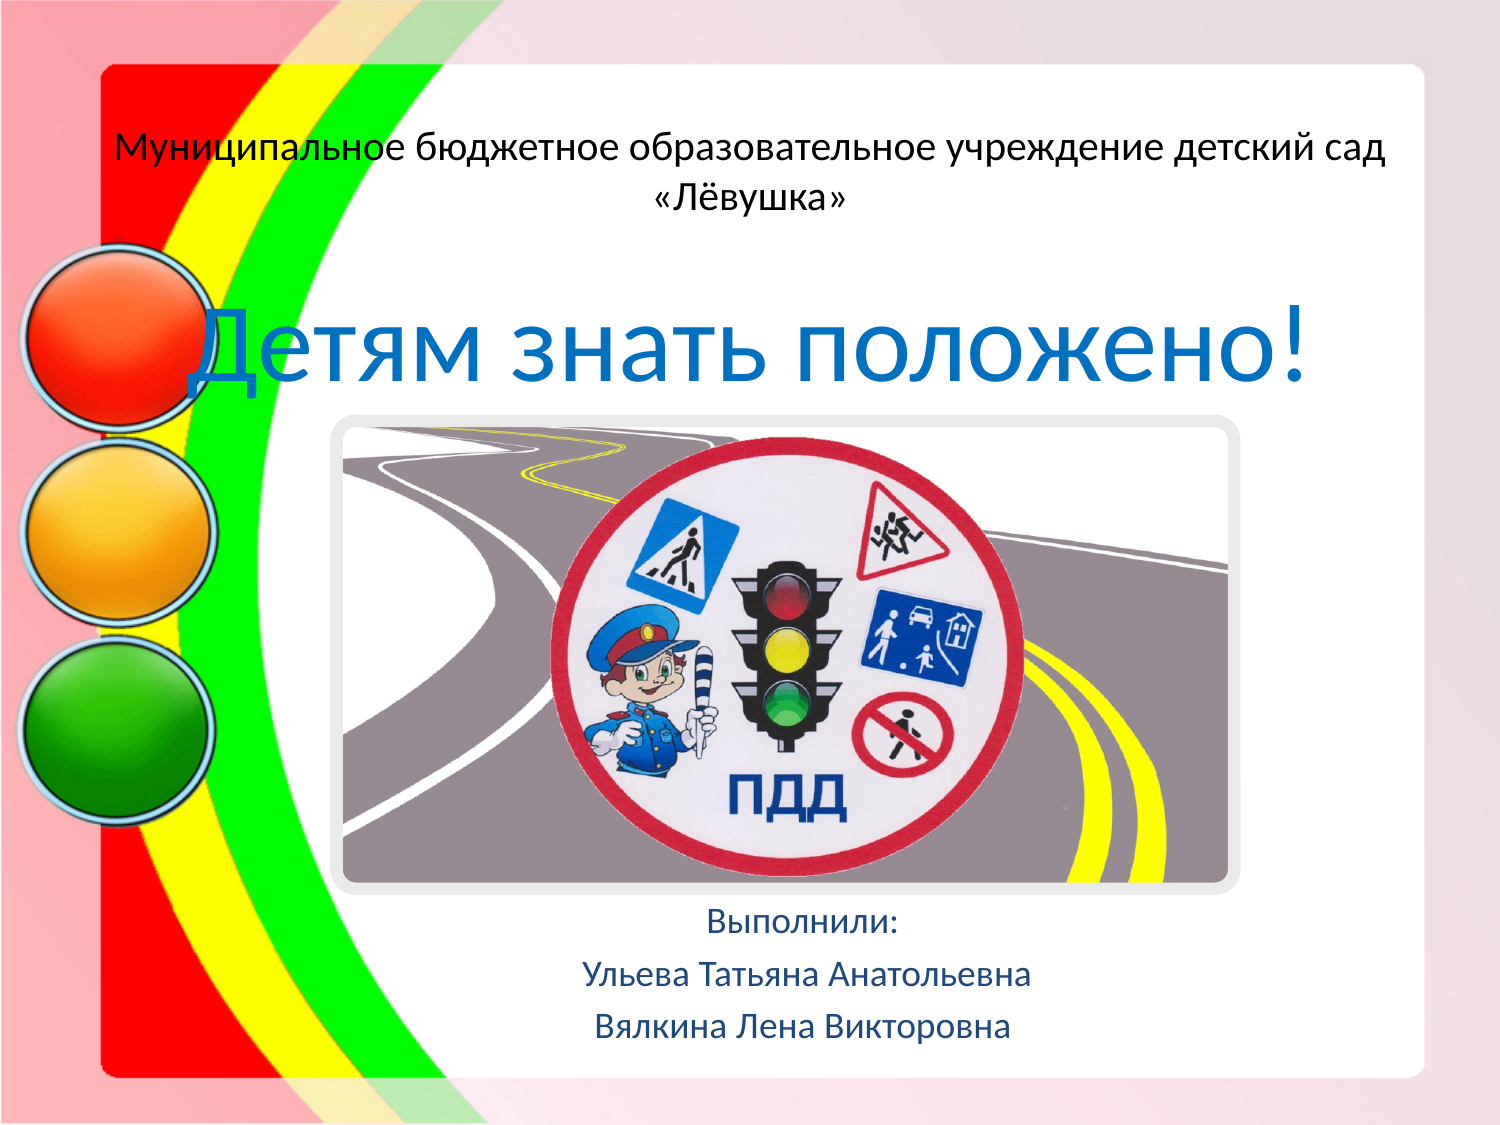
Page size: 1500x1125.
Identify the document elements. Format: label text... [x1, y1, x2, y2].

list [336, 420, 1235, 890]
title Муниципальное бюджетное образовательное учреждение детский сад «Лёвушка» Детям знать положено! [75, 101, 1425, 421]
text_box Выполнили: Ульева Татьяна Анатольевна Вялкина Лена Викторовна [375, 897, 1231, 1054]
picture [0, 0, 1500, 1125]
